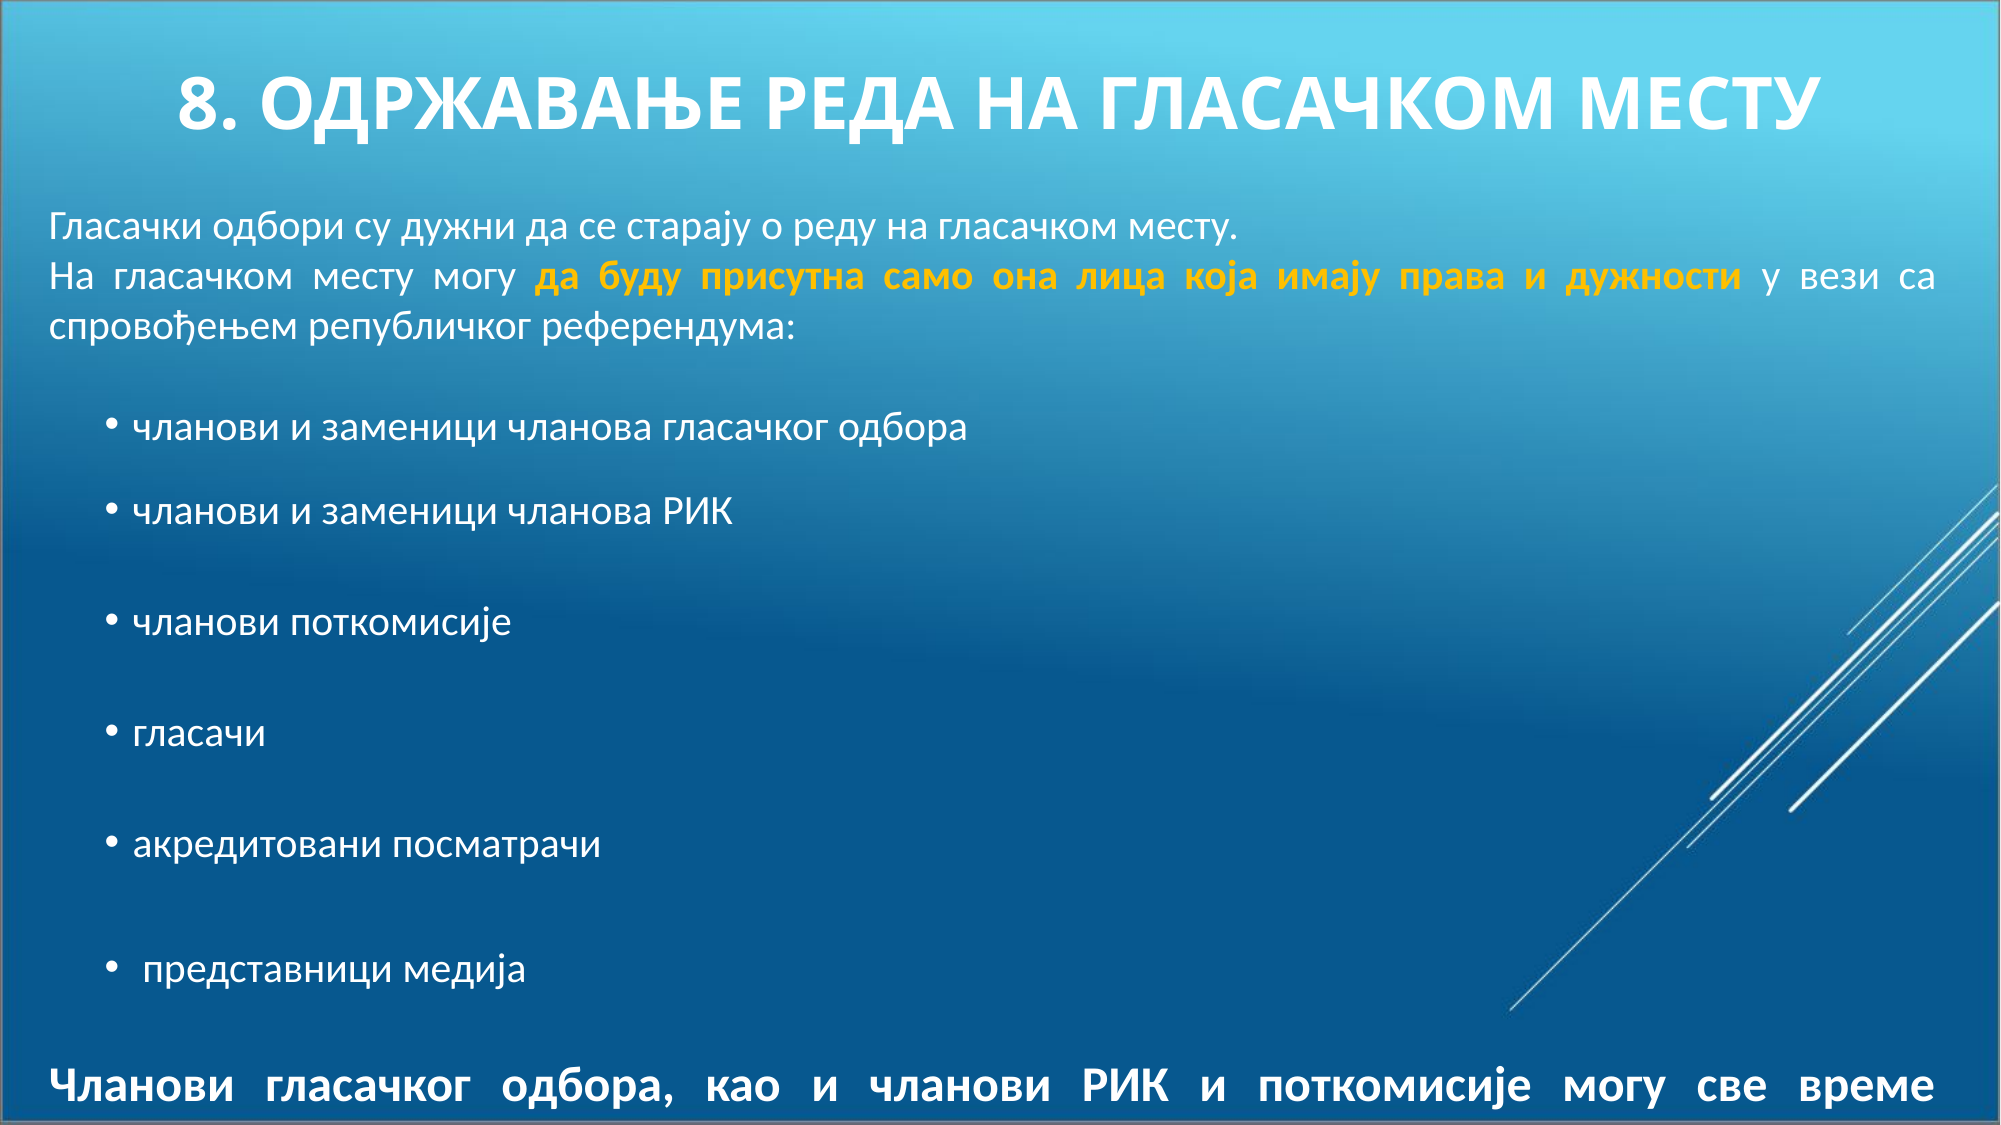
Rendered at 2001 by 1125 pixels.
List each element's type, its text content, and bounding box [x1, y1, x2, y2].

title 8. ОДРЖАВАЊЕ РЕДА НА ГЛАСАЧКОМ МЕСТУ [137, 36, 1862, 177]
picture [0, 0, 2001, 1125]
list Гласачки одбори су дужни да се старају о реду на гласачком месту. На гласачком месту могу да буду присутна само она лица која имају права и дужности у вези са спровођењем републичког референдума: чланови и заменици чланова гласачког одбора чланови и заменици чланова РИК чланови поткомисије гласачи акредитовани посматрачи представници медија Чланови гласачког одбора, као и чланови РИК и поткомисије могу све време присуствовати гласању на гласачком месту. [33, 190, 1952, 1085]
